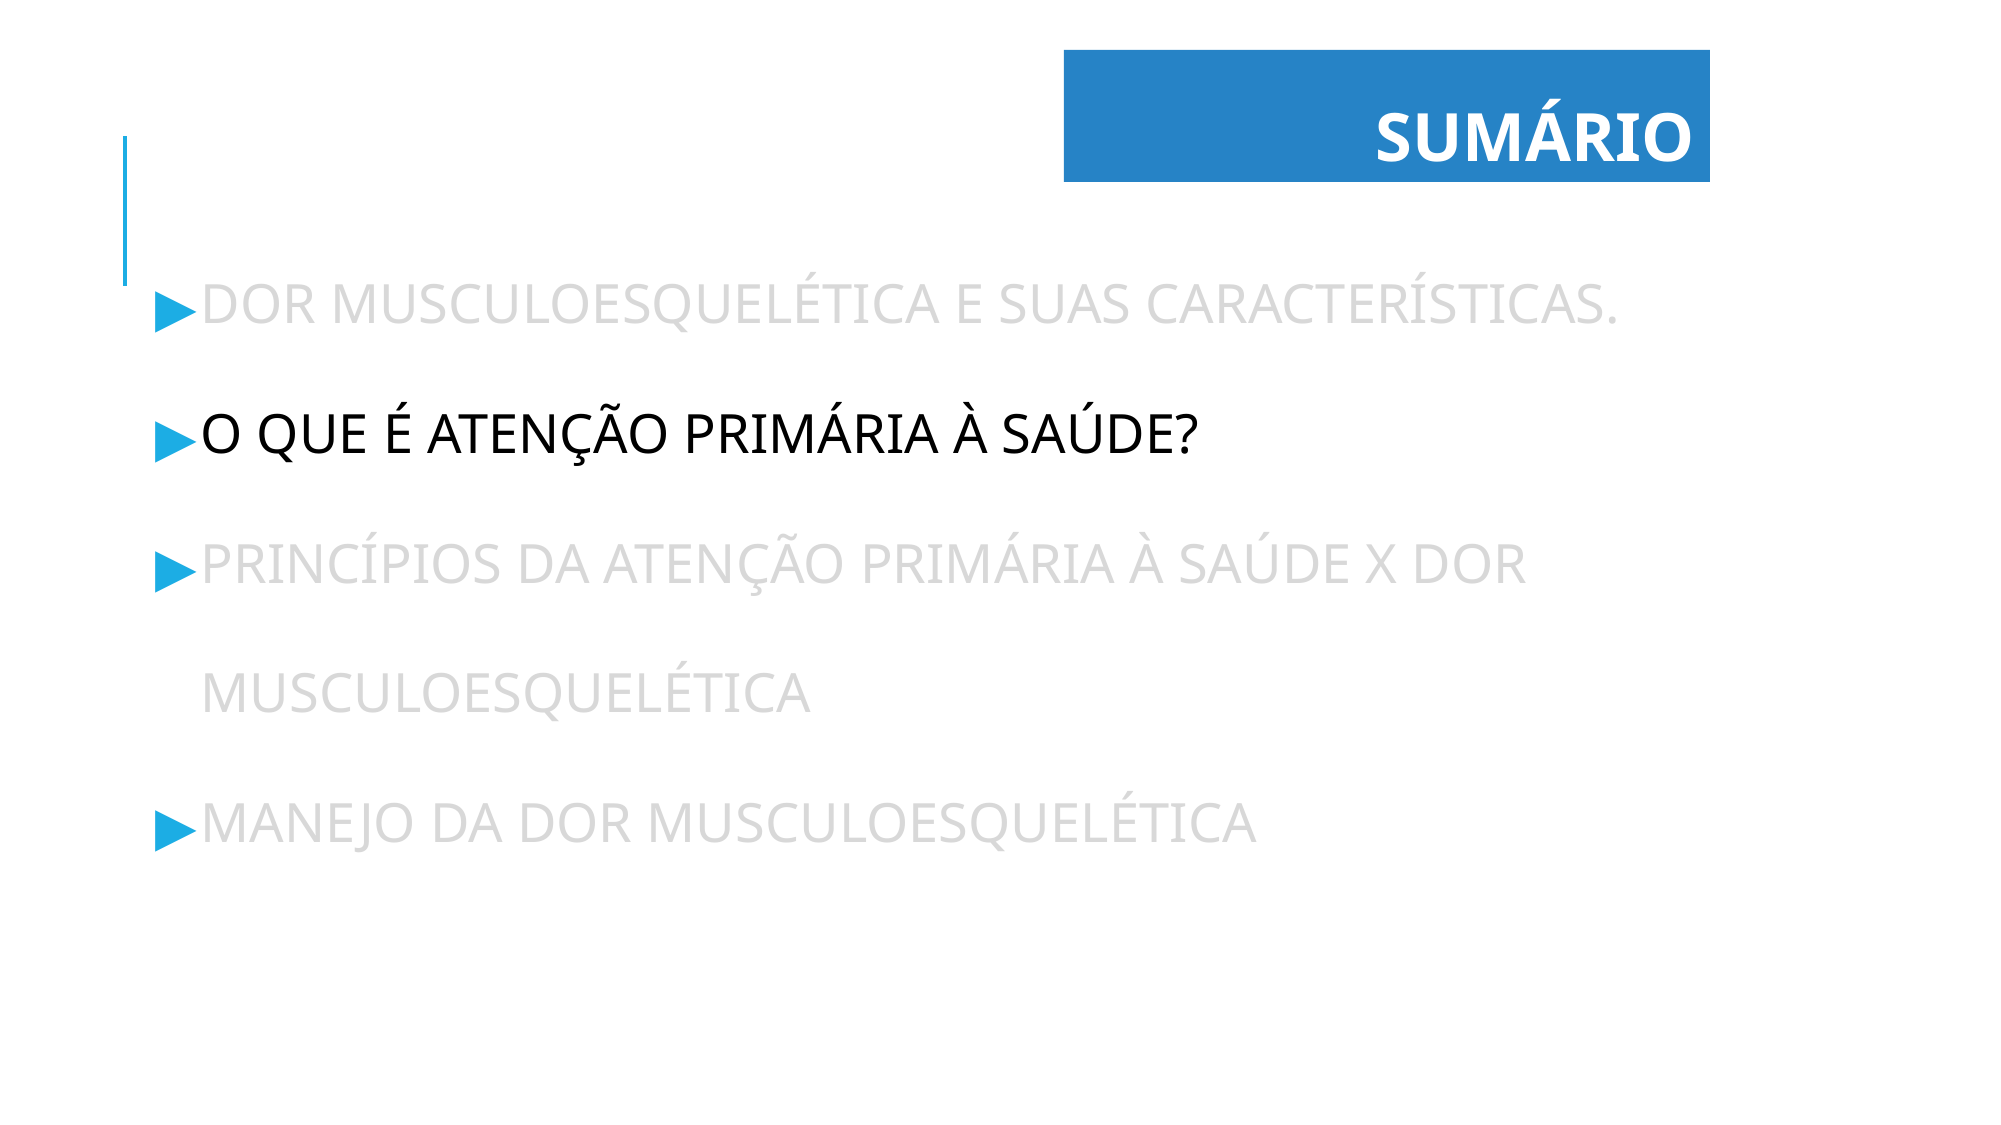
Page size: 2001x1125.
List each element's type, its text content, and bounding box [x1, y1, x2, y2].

list DOR MUSCULOESQUELÉTICA E SUAS CARACTERÍSTICAS. O QUE É ATENÇÃO PRIMÁRIA À SAÚDE? PRINCÍPIOS DA ATENÇÃO PRIMÁRIA À SAÚDE X DOR MUSCULOESQUELÉTICA MANEJO DA DOR MUSCULOESQUELÉTICA [140, 196, 1944, 1007]
text_box SUMÁRIO [1063, 49, 1710, 182]
